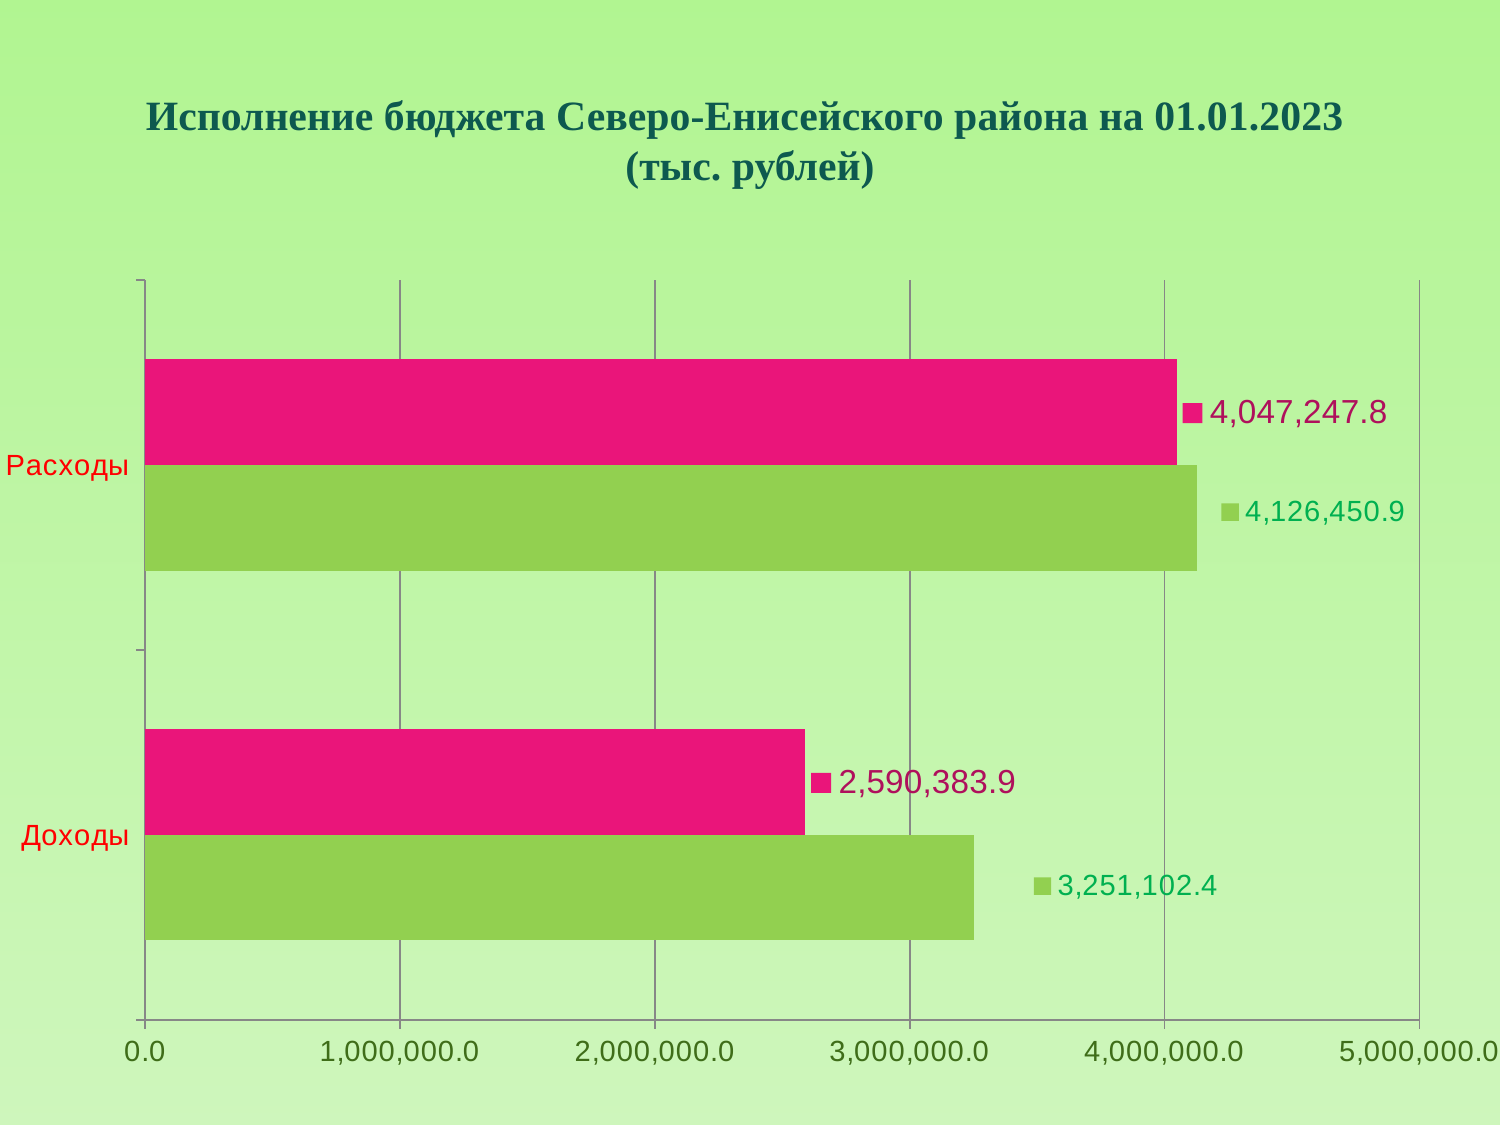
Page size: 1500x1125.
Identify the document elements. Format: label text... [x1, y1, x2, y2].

chart [0, 228, 1500, 1100]
title Исполнение бюджета Северо-Енисейского района на 01.01.2023 (тыс. рублей) [74, 44, 1426, 227]
